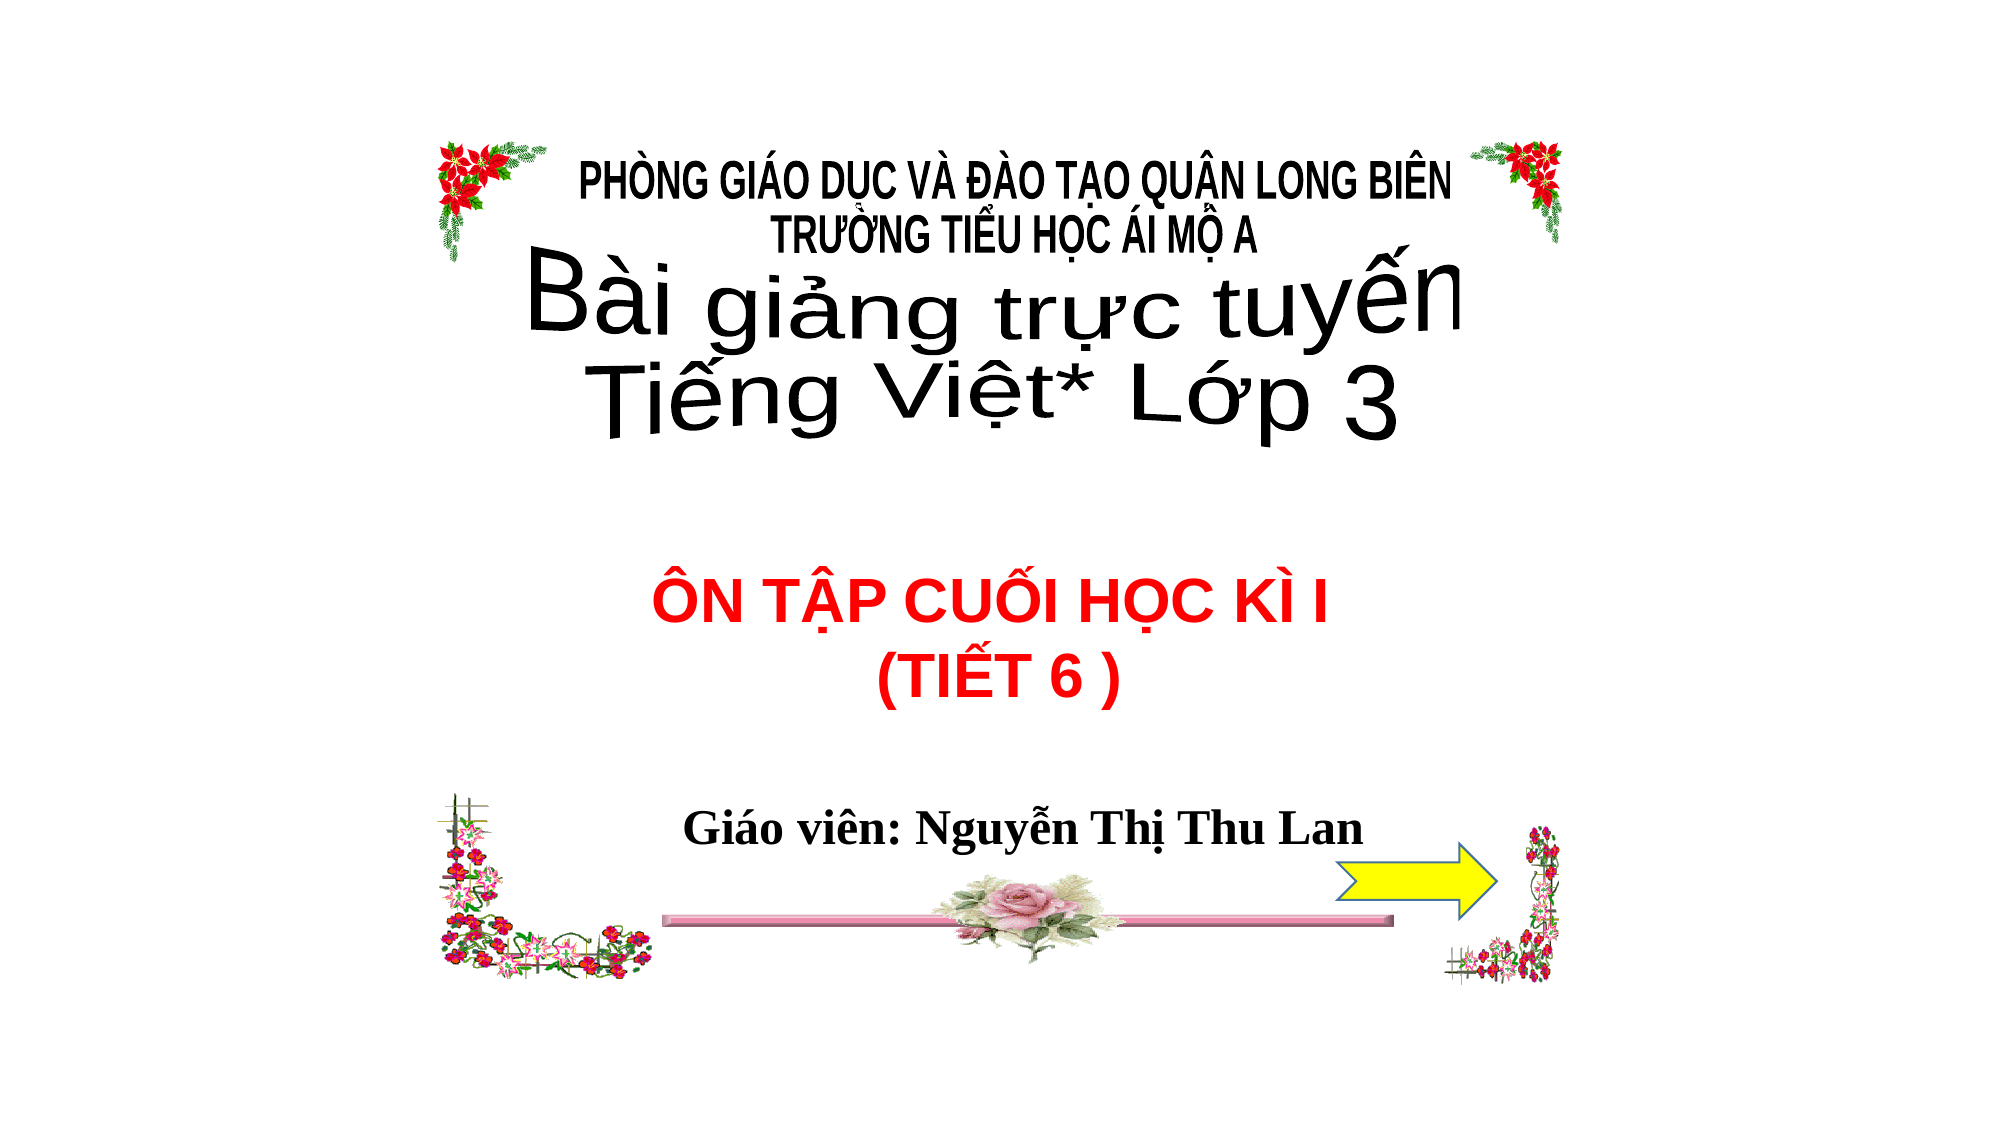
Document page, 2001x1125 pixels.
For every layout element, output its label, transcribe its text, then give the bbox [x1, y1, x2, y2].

text_box ÔN TẬP CUỐI HỌC KÌ I (TIẾT 6 ) [465, 552, 1535, 718]
picture [437, 140, 548, 263]
picture [662, 824, 1563, 985]
text_box Giáo viên: Nguyễn Thị Thu Lan [654, 787, 1460, 863]
picture [437, 635, 654, 985]
text_box [1334, 861, 1346, 871]
picture [1464, 145, 1568, 239]
